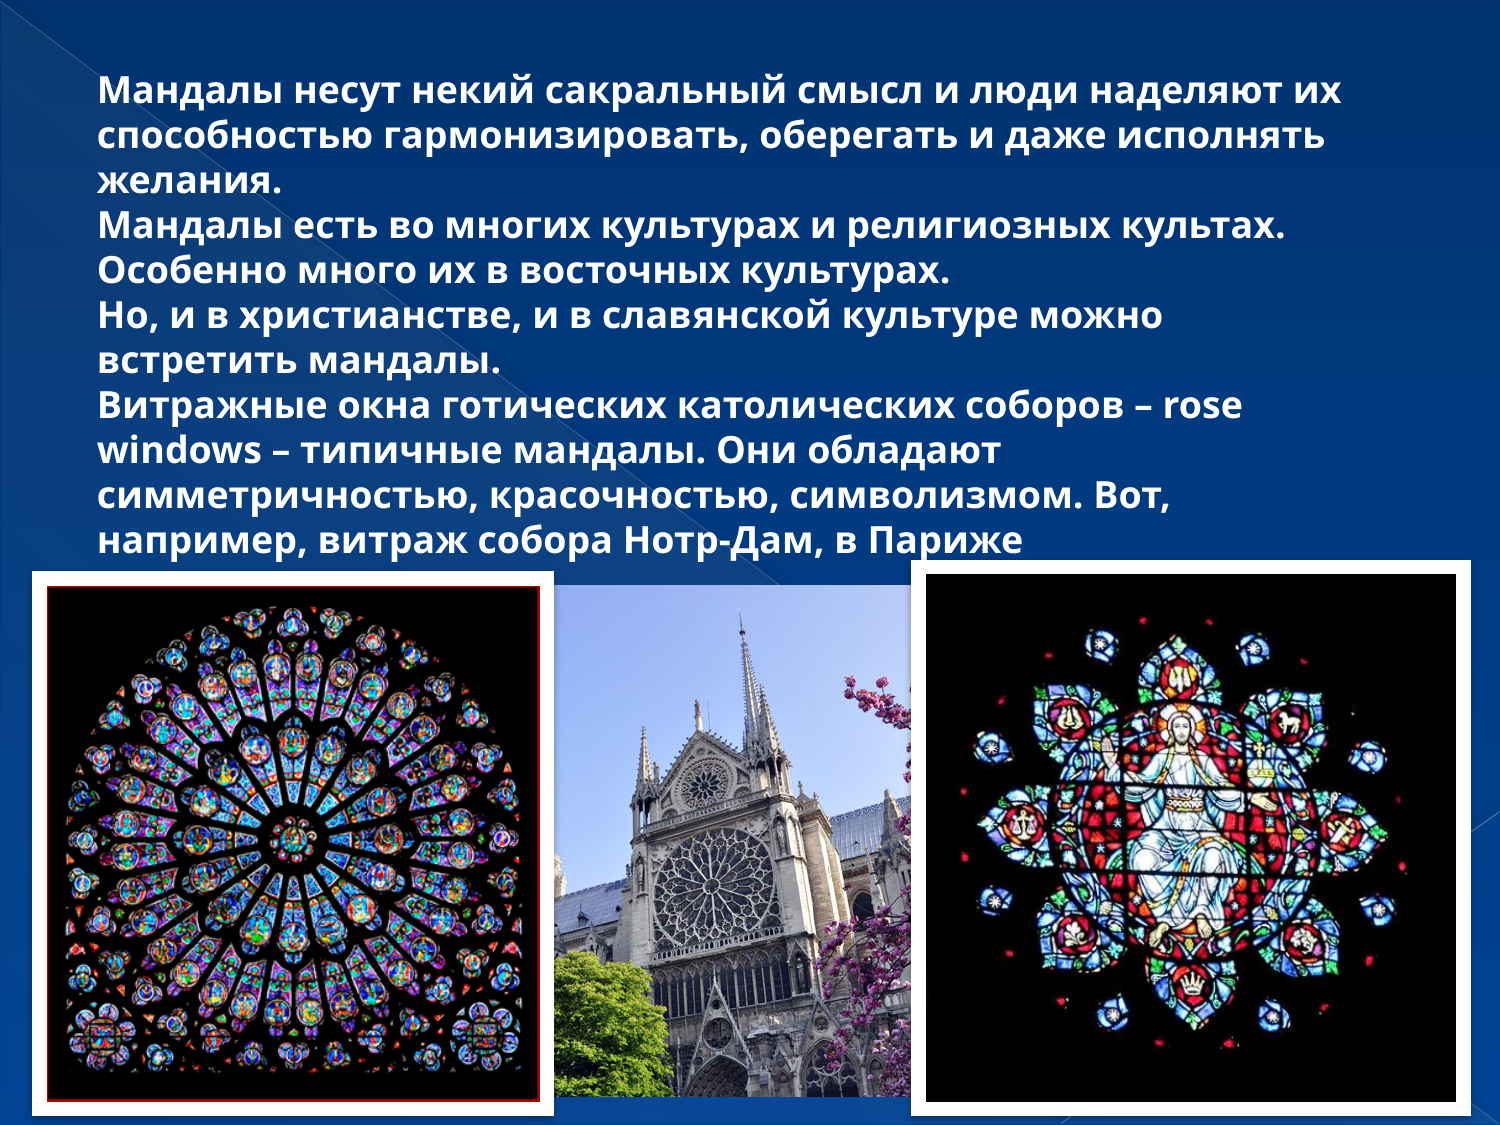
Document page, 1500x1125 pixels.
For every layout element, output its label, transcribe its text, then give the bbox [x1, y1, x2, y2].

text_box Мандалы несут некий сакральный смысл и люди наделяют их способностью гармонизировать, оберегать и даже исполнять желания. Мандалы есть во многих культурах и религиозных культах. Особенно много их в восточных культурах. Но, и в христианстве, и в славянской культуре можно встретить мандалы. Витражные окна готических католических соборов – rose windows – типичные мандалы. Они обладают симметричностью, красочностью, символизмом. Вот, например, витраж собора Нотр-Дам, в Париже [82, 58, 1383, 569]
picture [46, 573, 1457, 1102]
